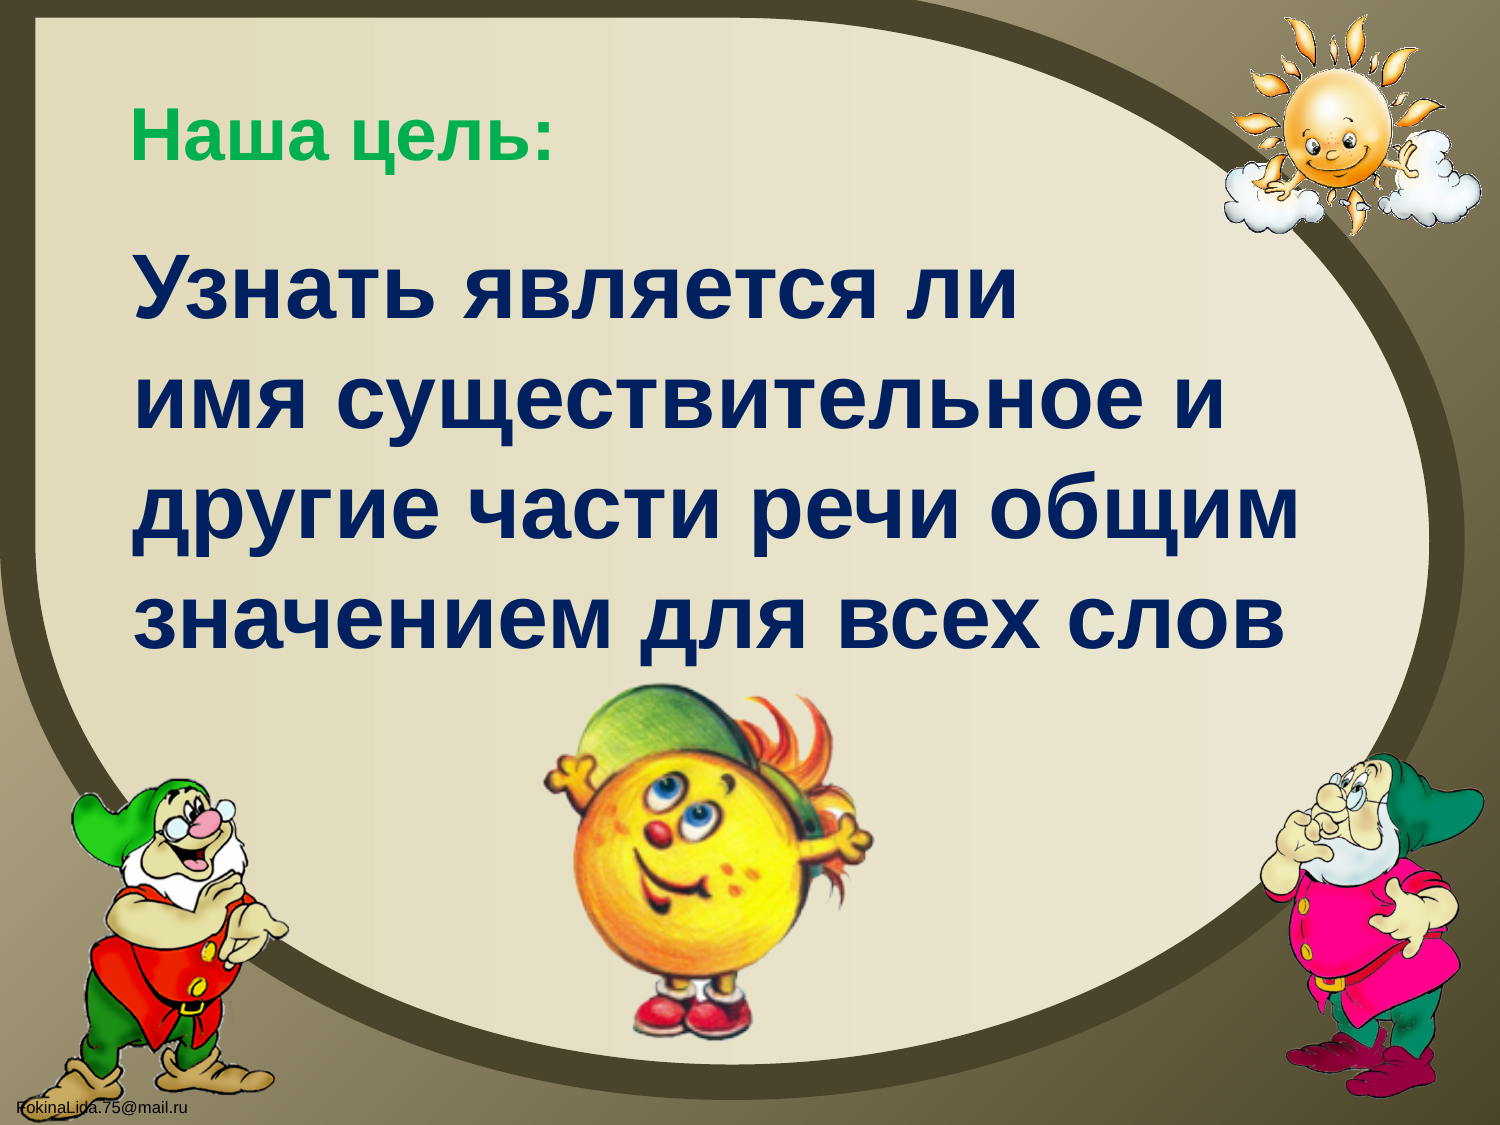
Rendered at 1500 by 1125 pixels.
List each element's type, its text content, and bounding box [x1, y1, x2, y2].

text_box Наша цель: [114, 78, 572, 183]
text_box Узнать является ли имя существительное и другие части речи общим значением для всех слов [117, 219, 1345, 675]
picture [1214, 0, 1500, 244]
picture [537, 673, 880, 1046]
picture [17, 775, 290, 1125]
picture [1257, 751, 1485, 1101]
